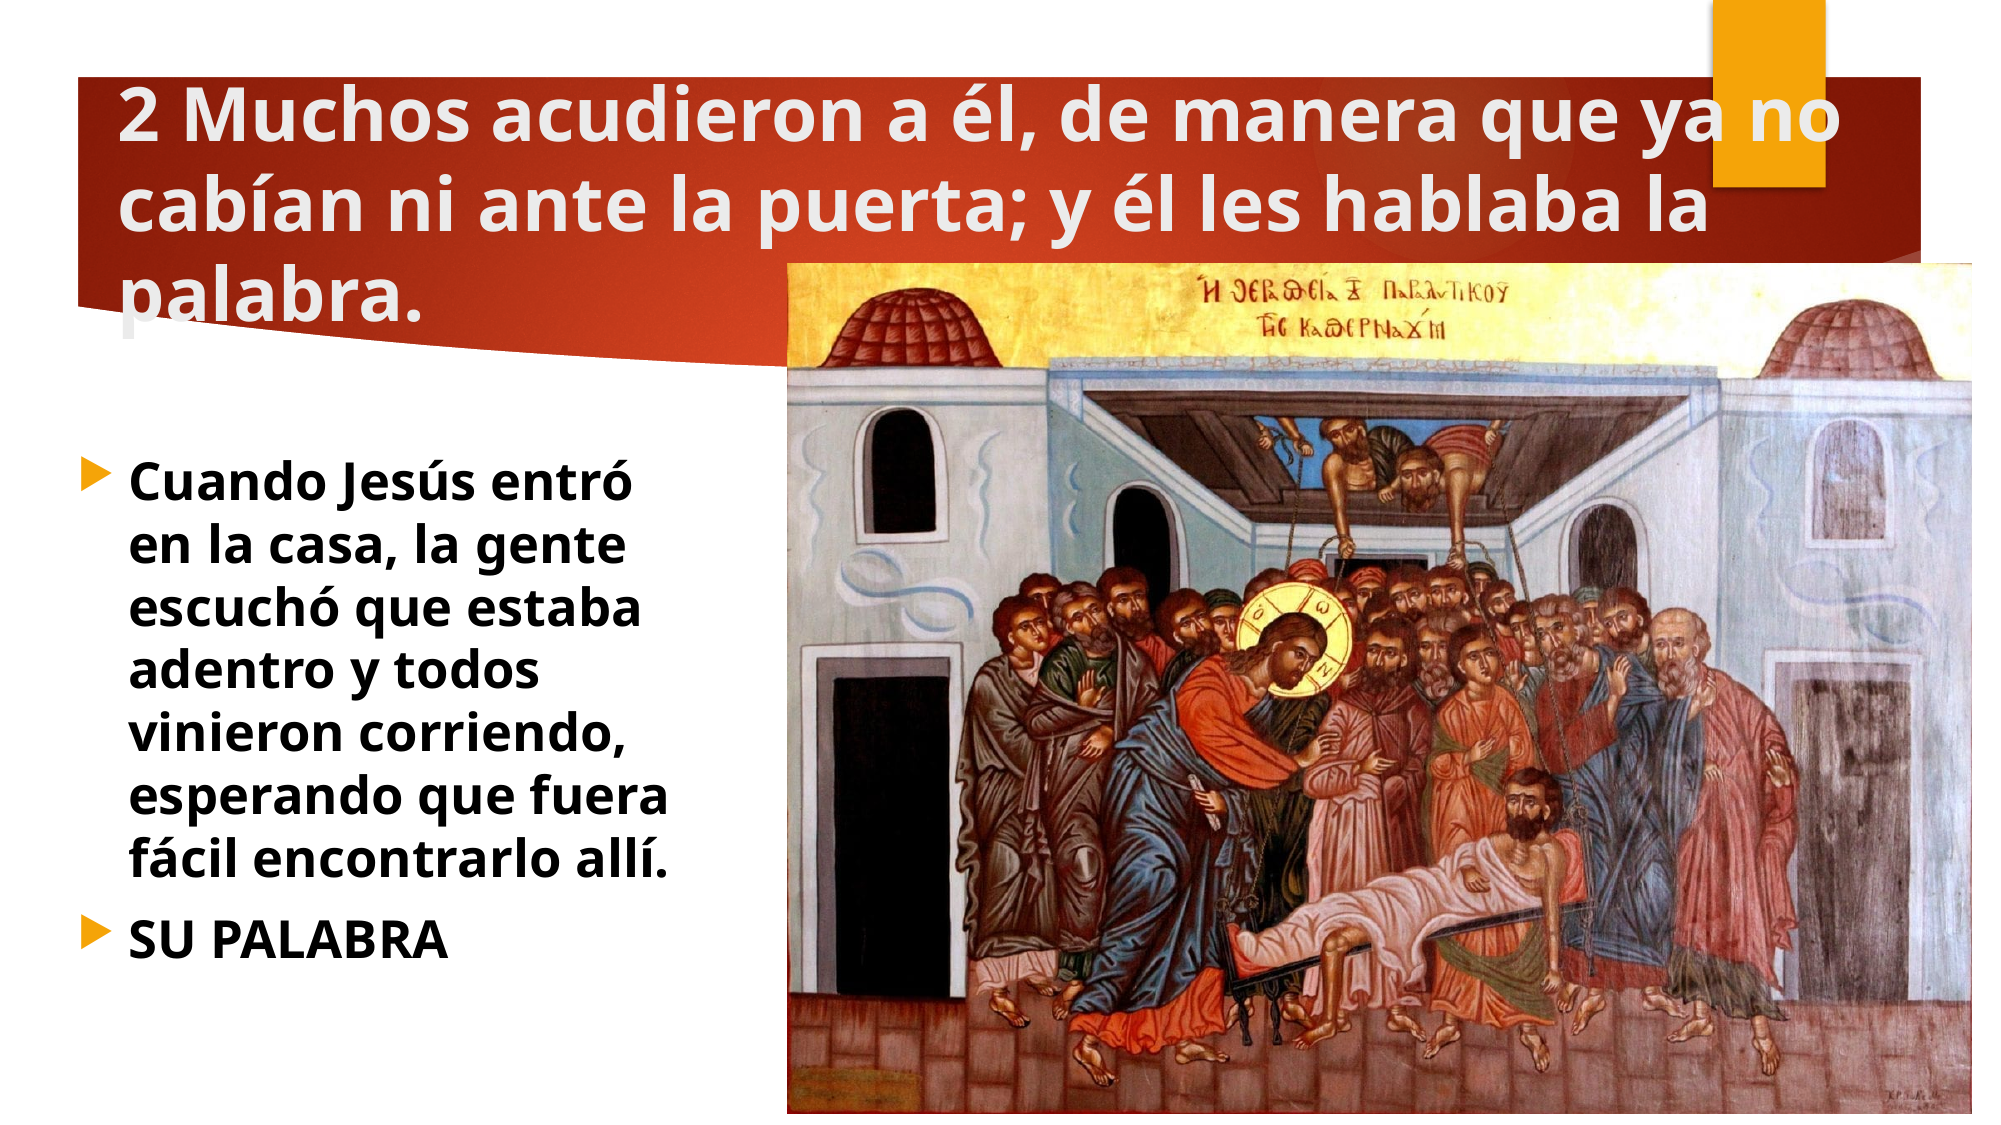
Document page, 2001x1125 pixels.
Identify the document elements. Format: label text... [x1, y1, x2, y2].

picture [787, 263, 1972, 1114]
list Cuando Jesús entró en la casa, la gente escuchó que estaba adentro y todos vinieron corriendo, esperando que fuera fácil encontrarlo allí. SU PALABRA [62, 440, 719, 988]
title 2 Muchos acudieron a él, de manera que ya no cabían ni ante la puerta; y él les hablaba la palabra. [102, 158, 1898, 336]
